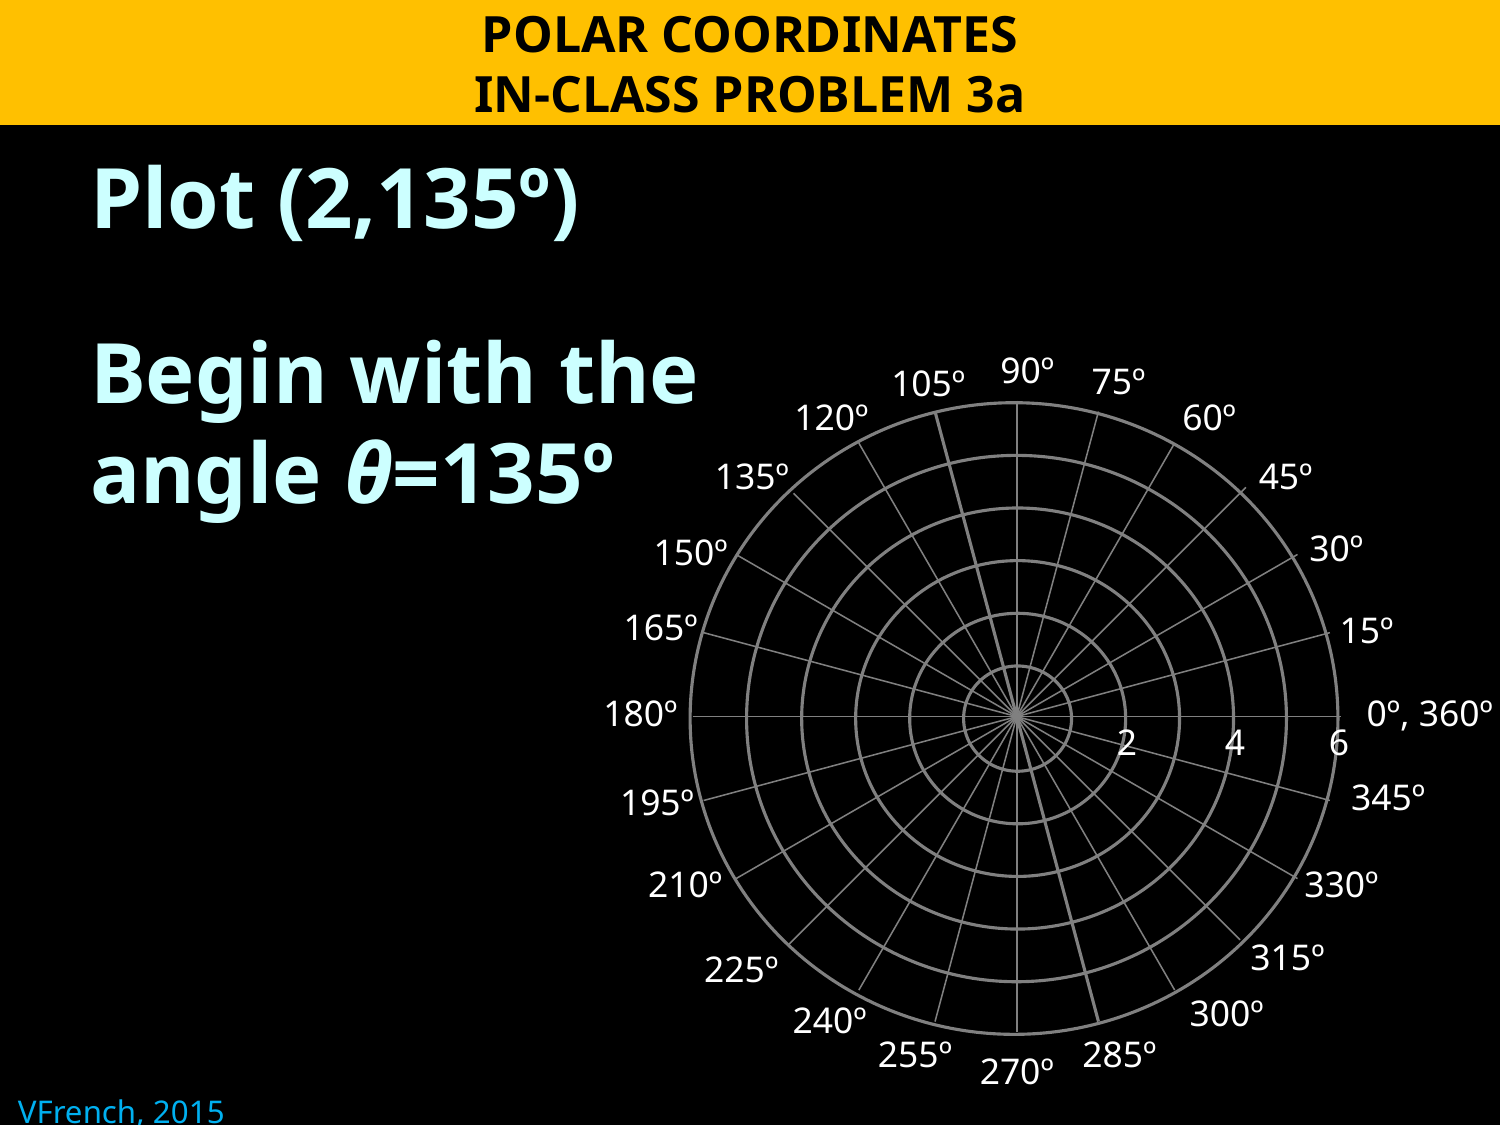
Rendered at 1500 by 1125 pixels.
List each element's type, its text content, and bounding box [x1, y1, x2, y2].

list Plot (2,135º) Begin with the angle θ=135º [75, 137, 1500, 963]
text_box POLAR COORDINATES IN-CLASS PROBLEM 3a [0, 0, 1500, 125]
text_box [587, 340, 1500, 1101]
text_box VFrench, 2015 [3, 1084, 241, 1125]
